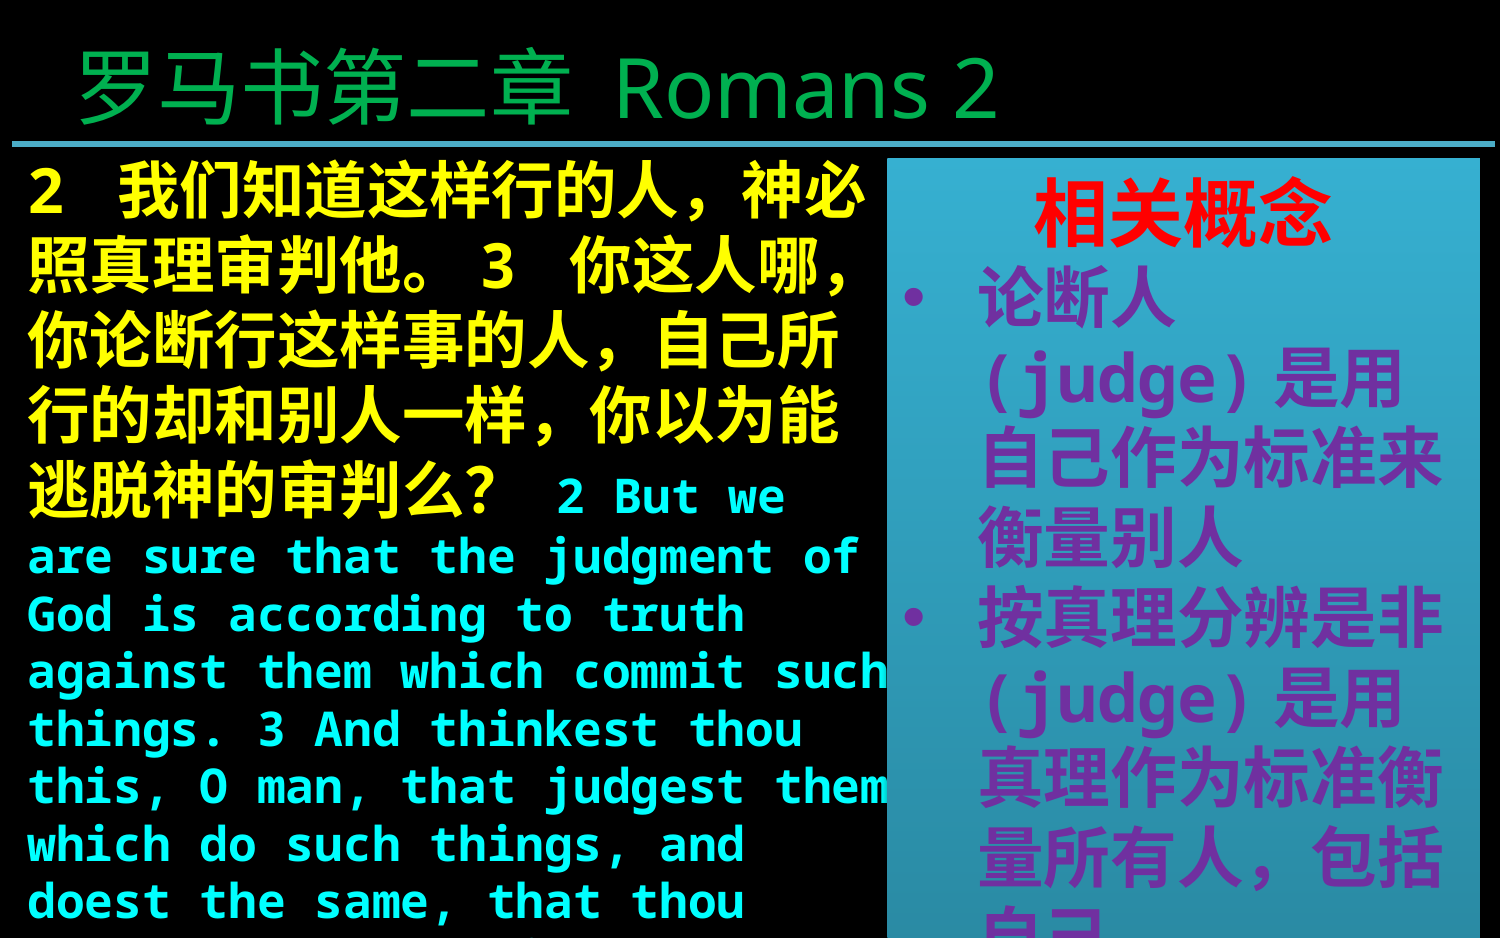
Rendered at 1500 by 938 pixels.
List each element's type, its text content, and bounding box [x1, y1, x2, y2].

text_box 2 我们知道这样行的人，神必照真理审判他。3 你这人哪，你论断行这样事的人，自己所行的却和别人一样，你以为能逃脱神的审判么？ 2 But we are sure that the judgment of God is according to truth against them which commit such things. 3 And thinkest thou this, O man, that judgest them which do such things, and doest the same, that thou shalt escape the judgment of God? [12, 154, 913, 938]
text_box 罗马书第二章 Romans 2 [59, 27, 1015, 143]
text_box 相关概念 论断人(judge)是用自己作为标准来衡量别人 按真理分辨是非(judge)是用真理作为标准衡量所有人，包括自己 [887, 158, 1480, 938]
